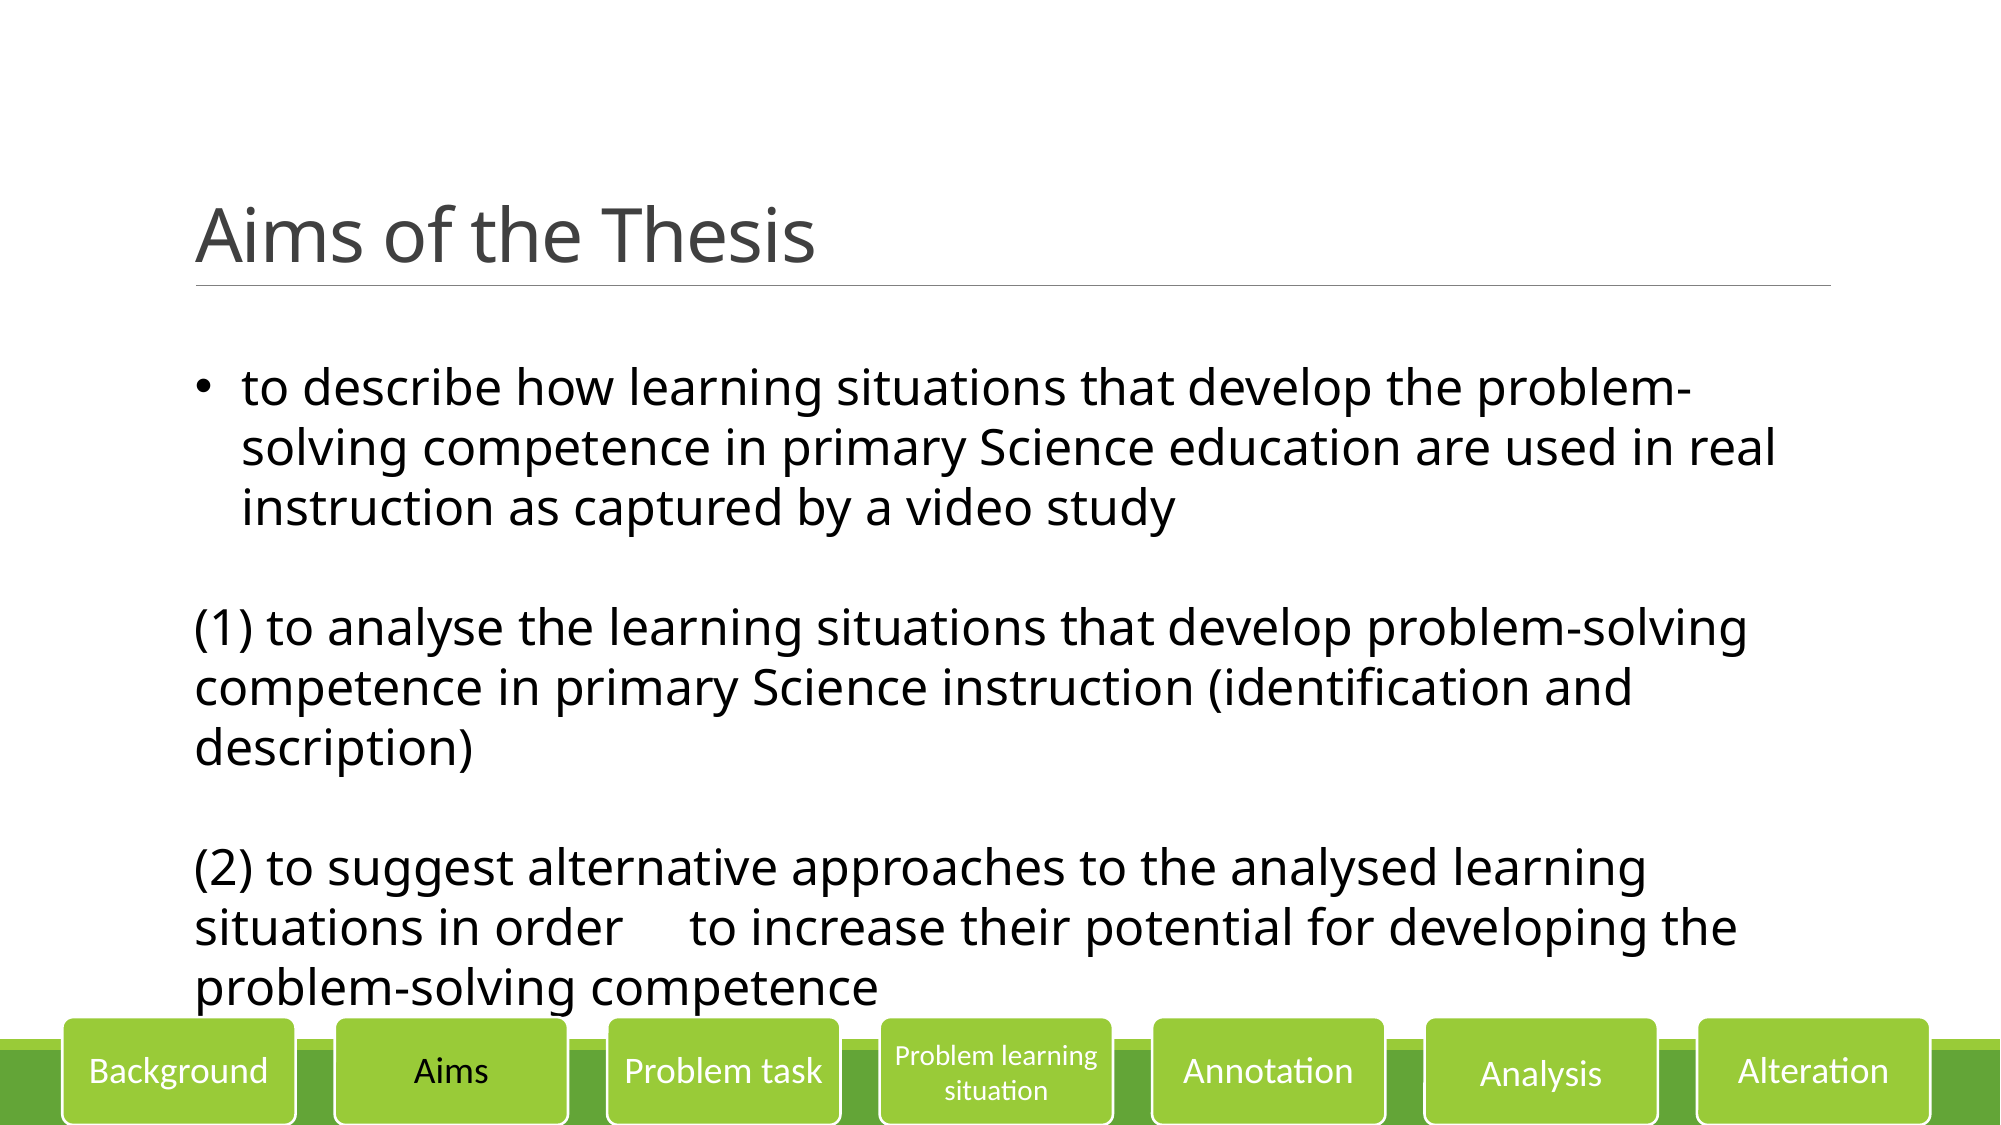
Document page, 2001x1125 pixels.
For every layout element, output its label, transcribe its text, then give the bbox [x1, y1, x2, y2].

title Aims of the Thesis [180, 47, 1830, 285]
text_box to describe how learning situations that develop the problem-solving competence in primary Science education are used in real instruction as captured by a video study (1) to analyse the learning situations that develop problem-solving competence in primary Science instruction (identification and description) (2) to suggest alternative approaches to the analysed learning situations in order to increase their potential for developing the problem-solving competence [179, 348, 1859, 1012]
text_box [60, 1016, 1932, 1125]
